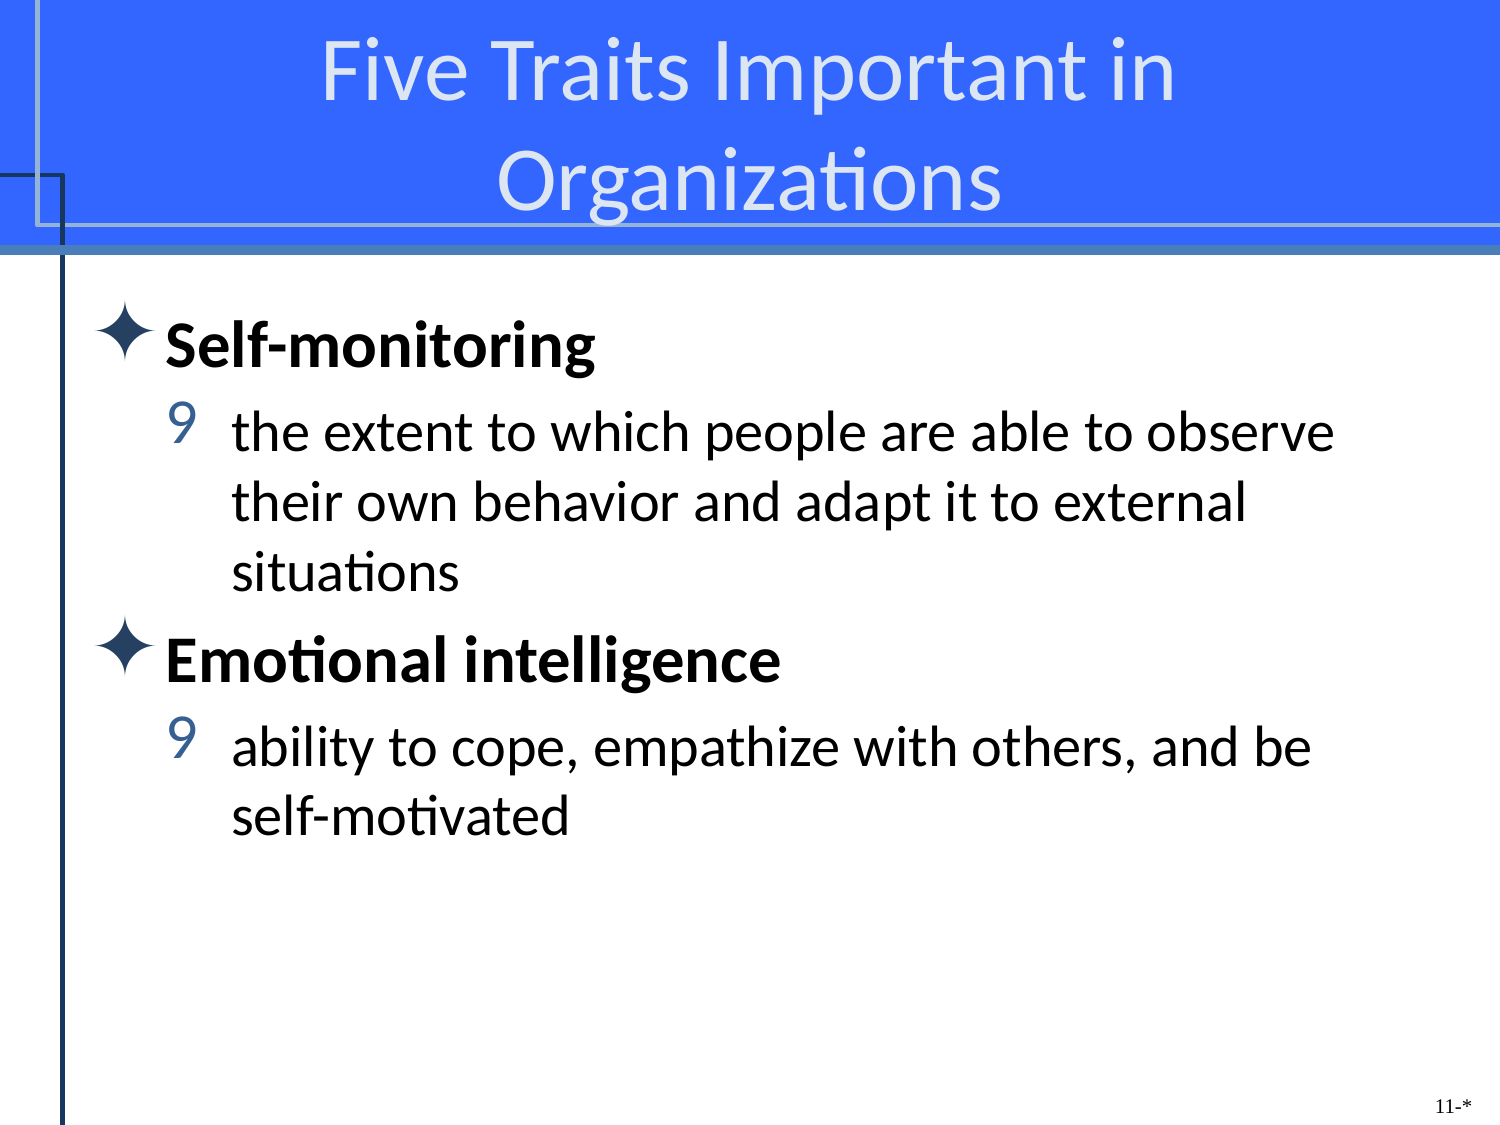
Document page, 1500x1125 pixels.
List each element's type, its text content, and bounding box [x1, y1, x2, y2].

list Self-monitoring the extent to which people are able to observe their own behavior and adapt it to external situations Emotional intelligence ability to cope, empathize with others, and be self-motivated [75, 293, 1425, 1036]
title Five Traits Important in Organizations [75, 24, 1425, 213]
